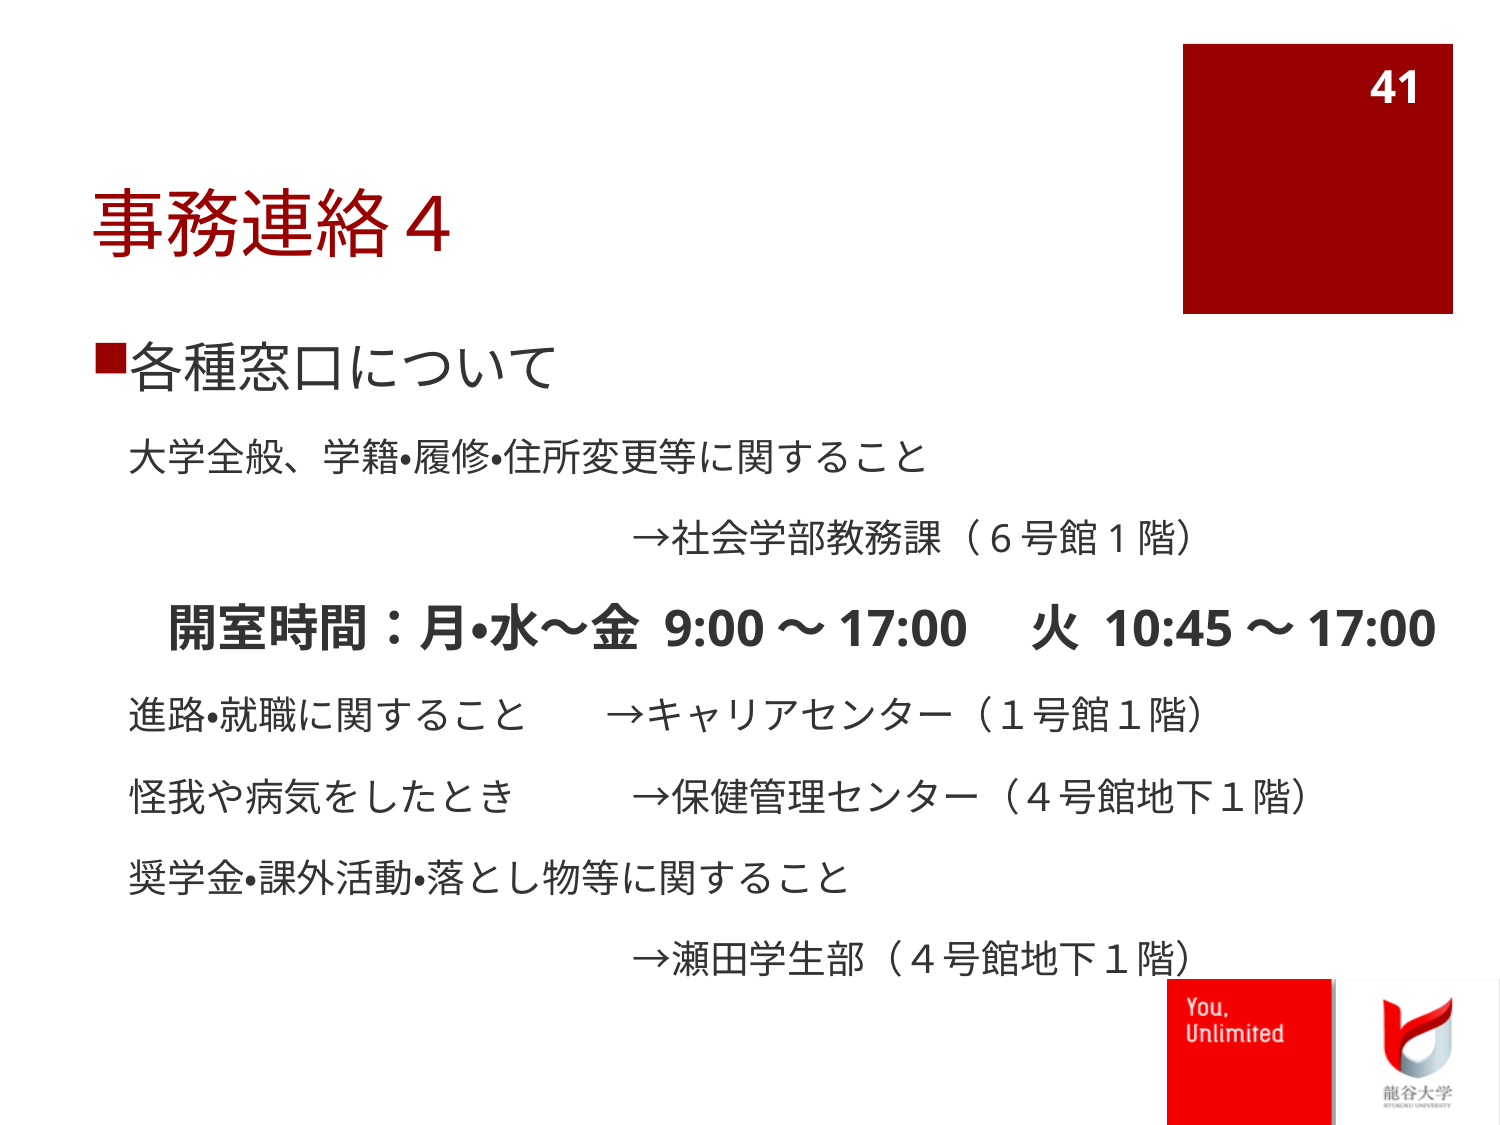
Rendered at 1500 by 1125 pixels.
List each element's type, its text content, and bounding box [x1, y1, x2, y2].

slide_number 41 [1354, 59, 1438, 120]
list 各種窓口について 大学全般、学籍・履修・住所変更等に関すること →社会学部教務課（6号館1階） 開室時間：月・水～金 9:00～17:00 火 10:45～17:00 進路・就職に関すること →キャリアセンター（１号館１階） 怪我や病気をしたとき →保健管理センター（４号館地下１階） 奨学金・課外活動・落とし物等に関すること →瀬田学生部（４号館地下１階） [75, 325, 1472, 1003]
title 事務連絡４ [75, 149, 1143, 275]
picture [1167, 979, 1500, 1125]
